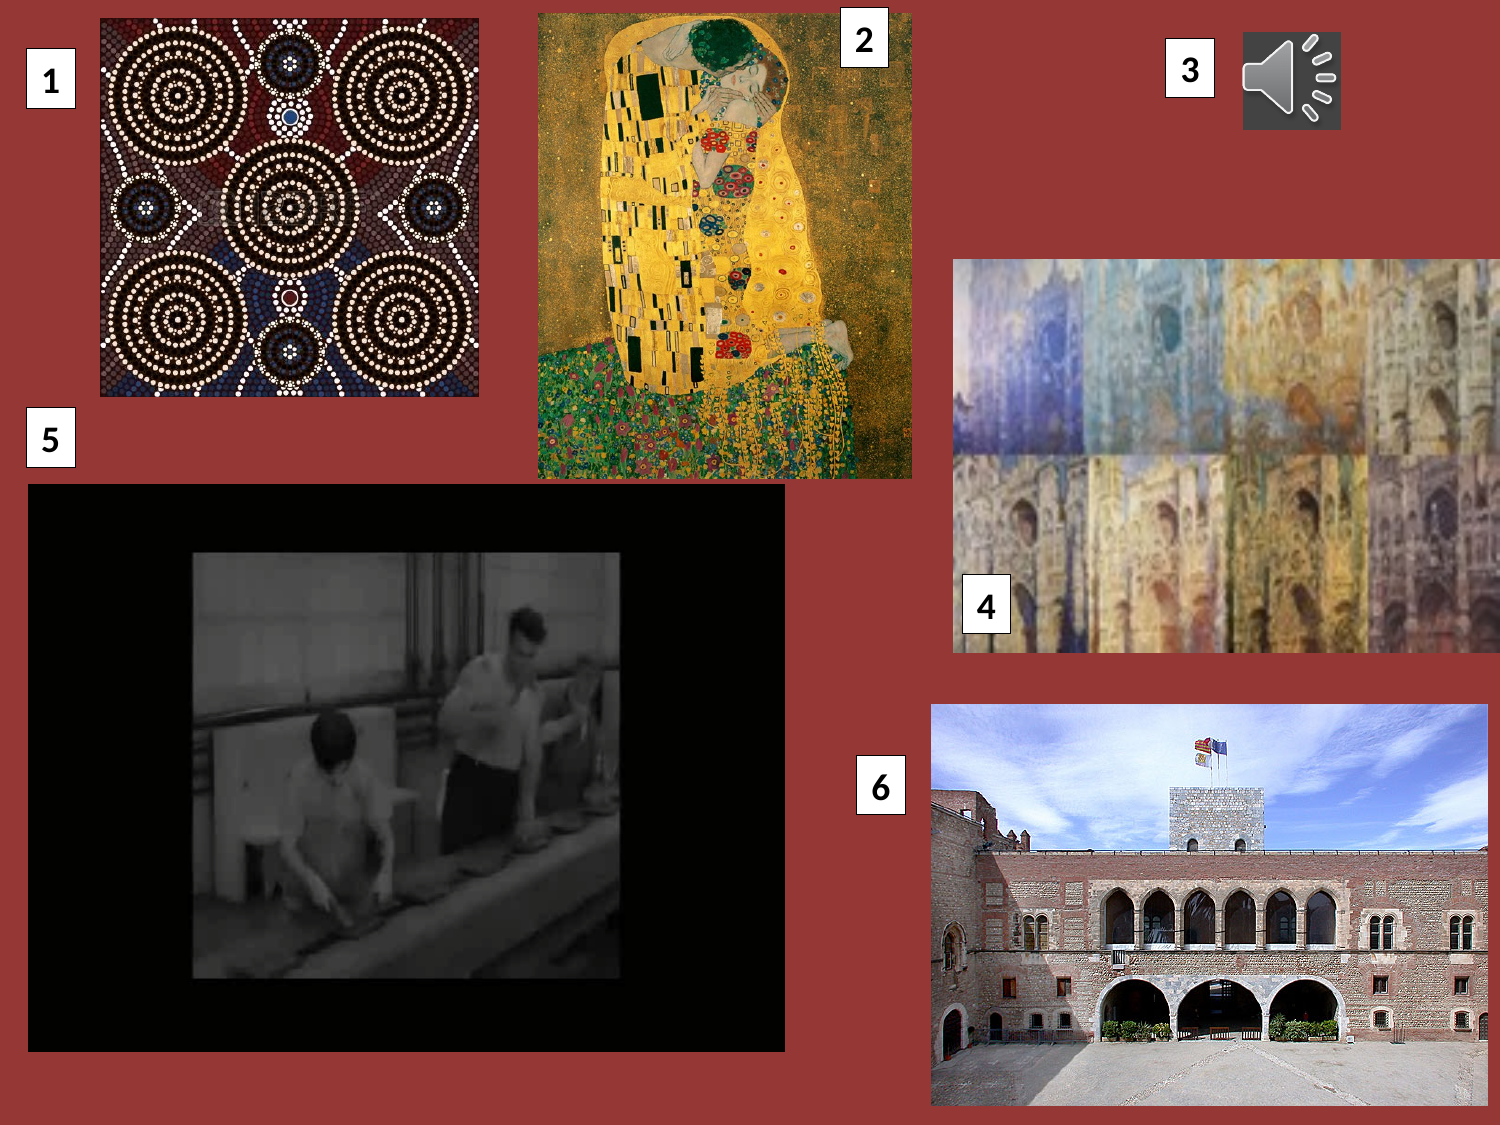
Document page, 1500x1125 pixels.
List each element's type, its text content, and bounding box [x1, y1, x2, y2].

picture [930, 703, 1488, 1107]
text_box 1 [26, 48, 76, 109]
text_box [27, 483, 786, 1053]
picture [99, 18, 479, 398]
text_box 6 [856, 755, 906, 815]
picture [953, 259, 1500, 653]
text_box 5 [26, 407, 76, 468]
picture [1241, 30, 1343, 132]
picture [537, 13, 912, 479]
text_box 3 [1165, 38, 1215, 98]
text_box 2 [840, 7, 889, 12]
